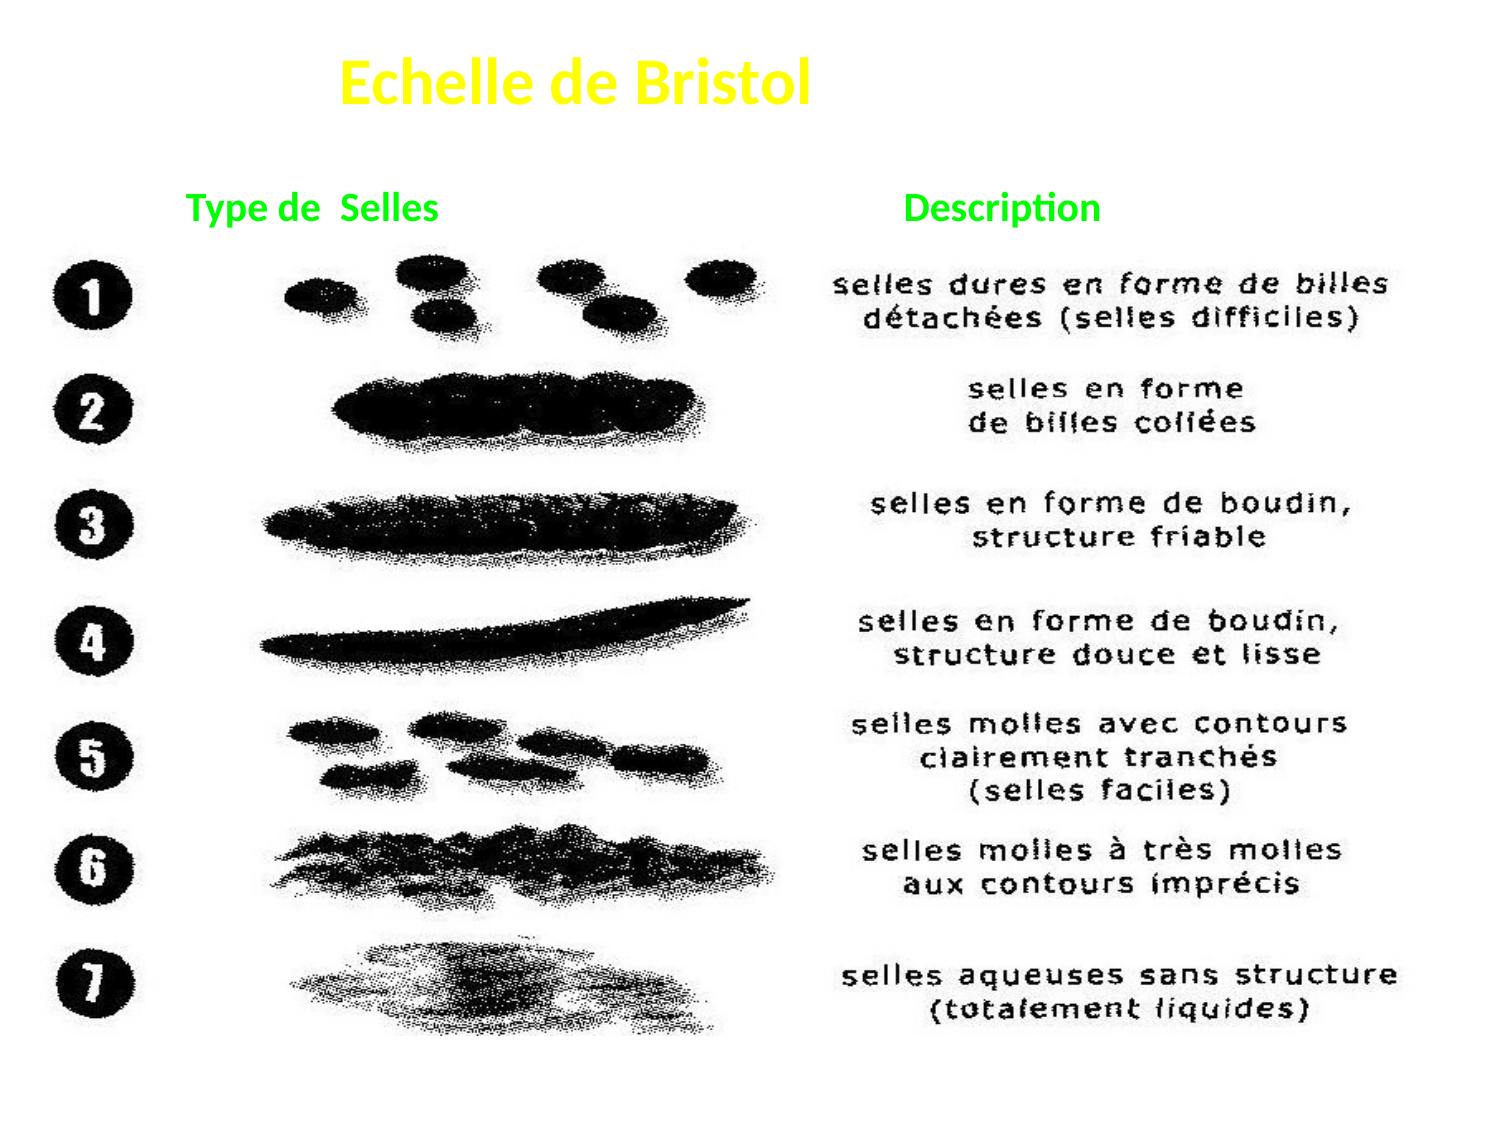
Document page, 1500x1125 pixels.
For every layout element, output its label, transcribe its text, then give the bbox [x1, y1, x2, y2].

text_box Echelle de Bristol [324, 30, 1199, 126]
picture [0, 231, 1418, 1036]
text_box Type de Selles Description [171, 172, 1376, 230]
